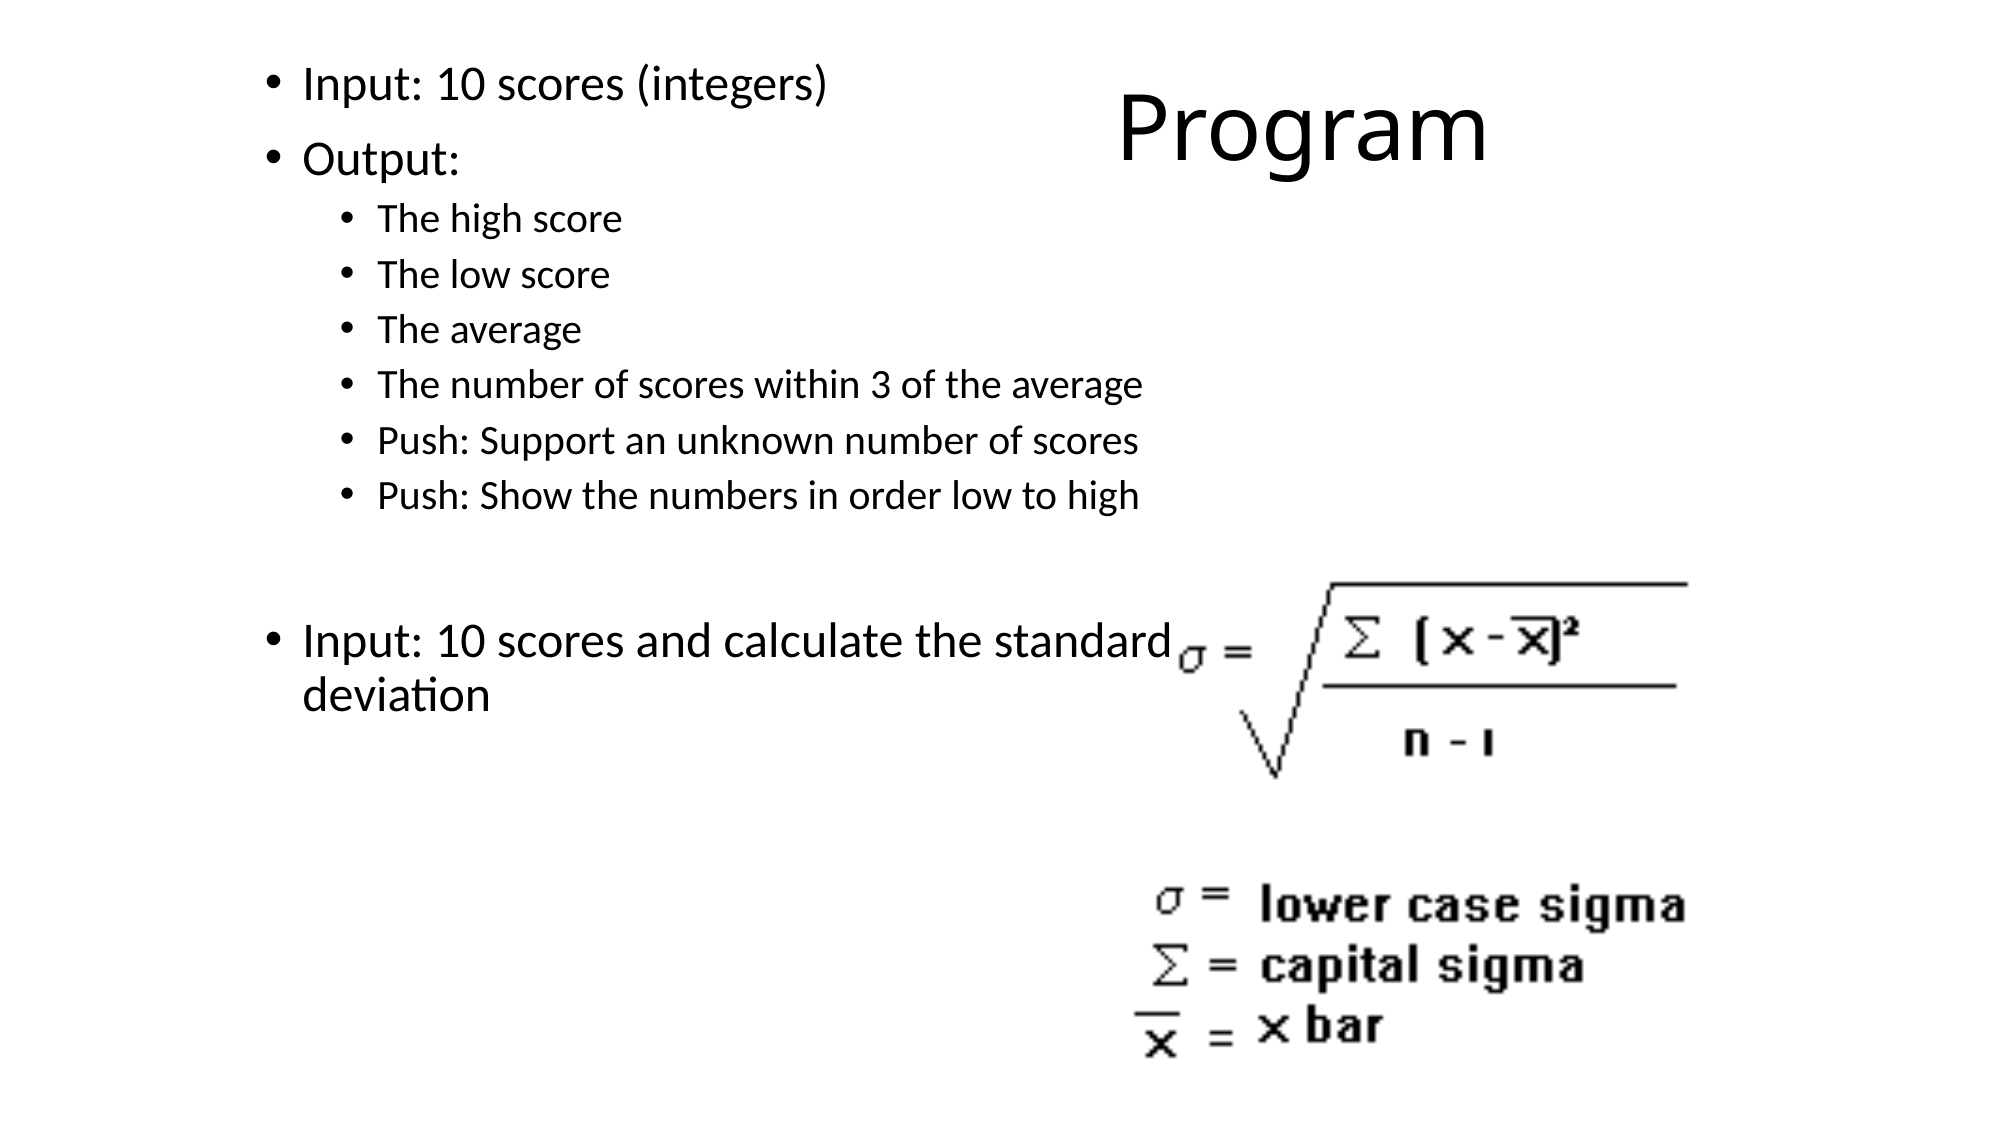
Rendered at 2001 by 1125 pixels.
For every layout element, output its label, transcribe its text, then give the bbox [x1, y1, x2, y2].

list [1087, 516, 1738, 1100]
title Program [1100, 37, 1750, 225]
list Input: 10 scores (integers) Output: The high score The low score The average The number of scores within 3 of the average Push: Support an unknown number of scores Push: Show the numbers in order low to high Input: 10 scores and calculate the standard deviation [249, 50, 1313, 750]
